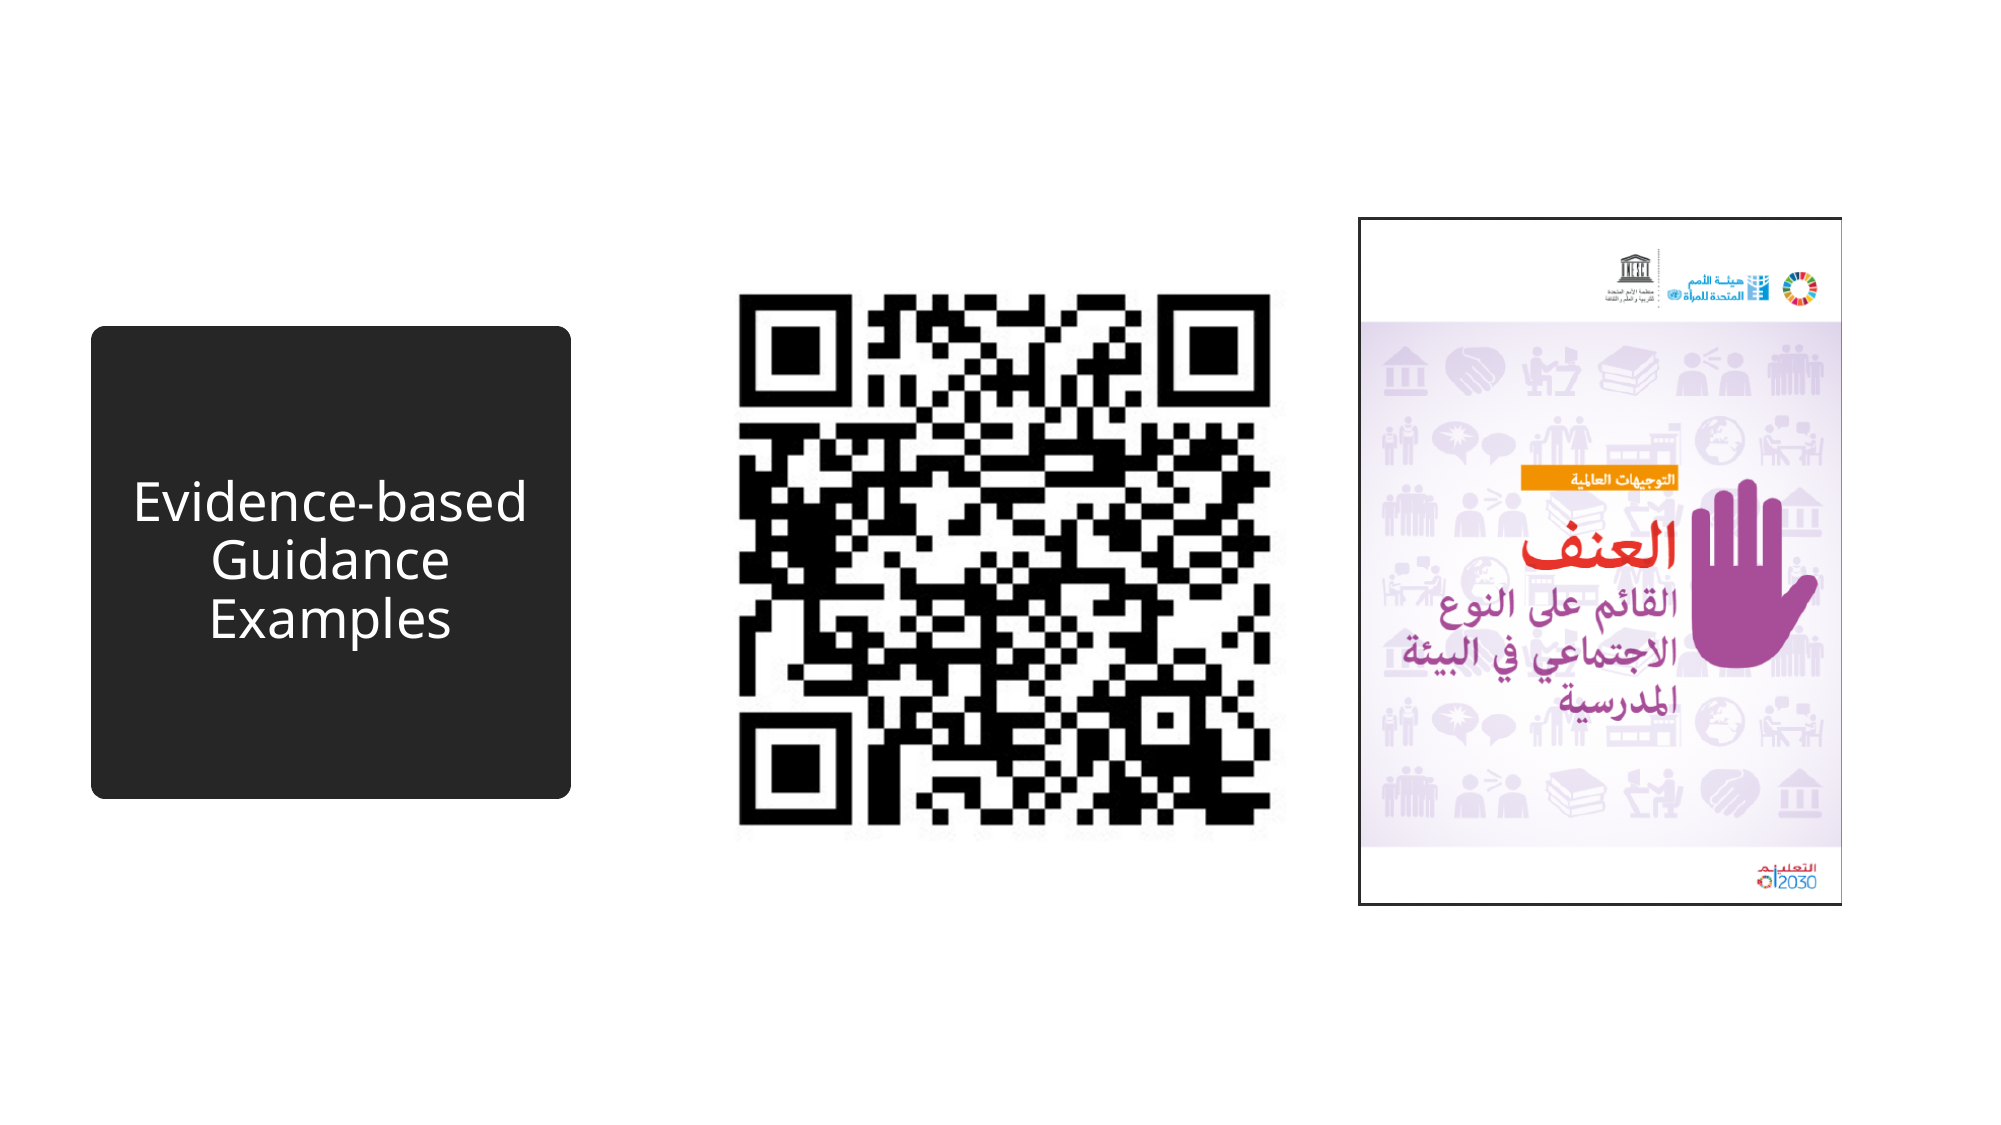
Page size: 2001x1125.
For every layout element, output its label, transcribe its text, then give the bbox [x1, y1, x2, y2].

title Evidence-based Guidance Examples [105, 340, 557, 785]
picture [1358, 217, 1842, 906]
picture [662, 217, 1351, 906]
